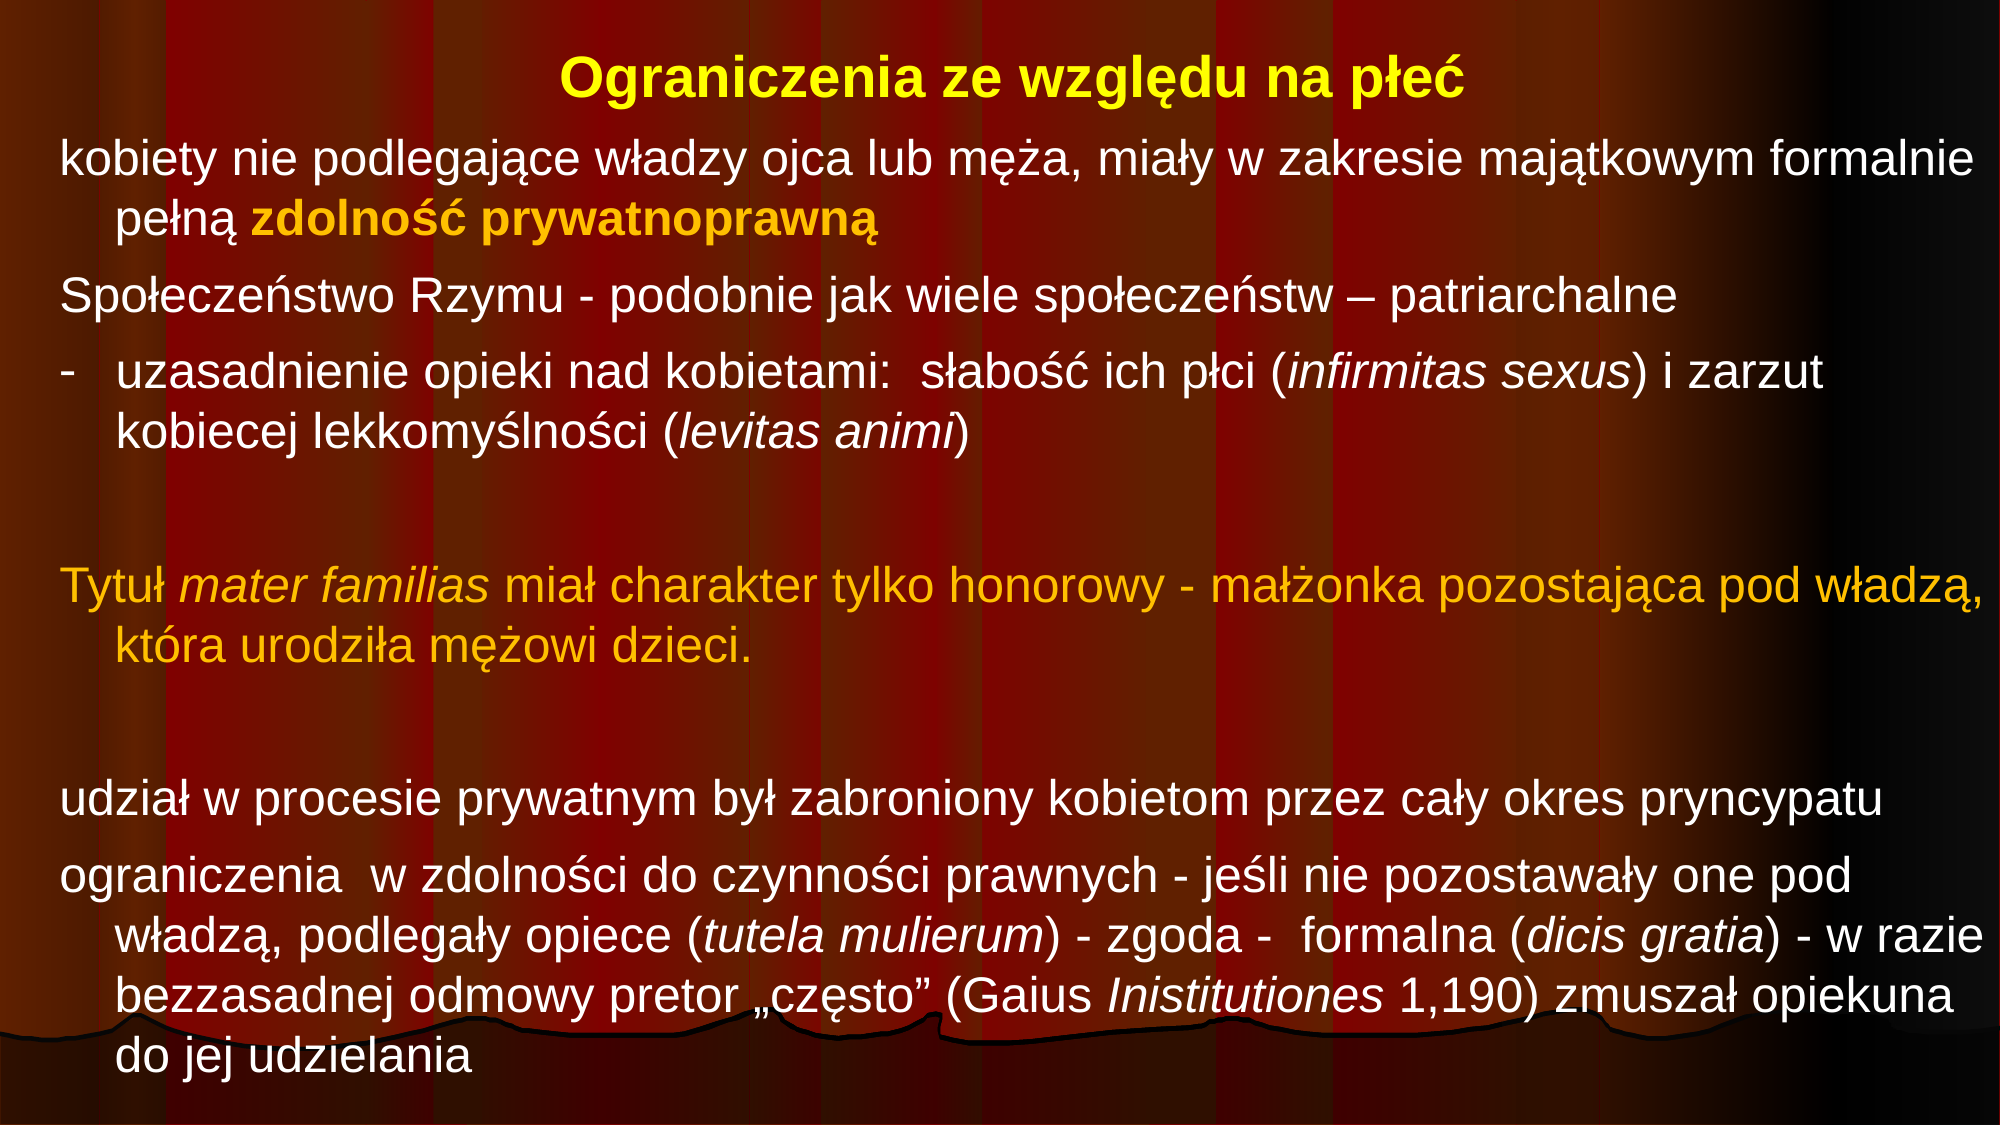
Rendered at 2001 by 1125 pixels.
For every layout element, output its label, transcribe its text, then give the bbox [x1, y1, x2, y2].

title Ograniczenia ze względu na płeć [338, 0, 1689, 125]
list kobiety nie podlegające władzy ojca lub męża, miały w zakresie majątkowym formalnie pełną zdolność prywatnoprawną Społeczeństwo Rzymu - podobnie jak wiele społeczeństw – patriarchalne uzasadnienie opieki nad kobietami: słabość ich płci (infirmitas sexus) i zarzut kobiecej lekkomyślności (levitas animi) Tytuł mater familias miał charakter tylko honorowy - małżonka pozostająca pod władzą, która urodziła mężowi dzieci. udział w procesie prywatnym był zabroniony kobietom przez cały okres pryncypatu ograniczenia w zdolności do czynności prawnych - jeśli nie pozostawały one pod władzą, podlegały opiece (tutela mulierum) - zgoda - formalna (dicis gratia) - w razie bezzasadnej odmowy pretor „często” (Gaius Inistitutiones 1,190) zmuszał opiekuna do jej udzielania [58, 125, 2000, 1125]
